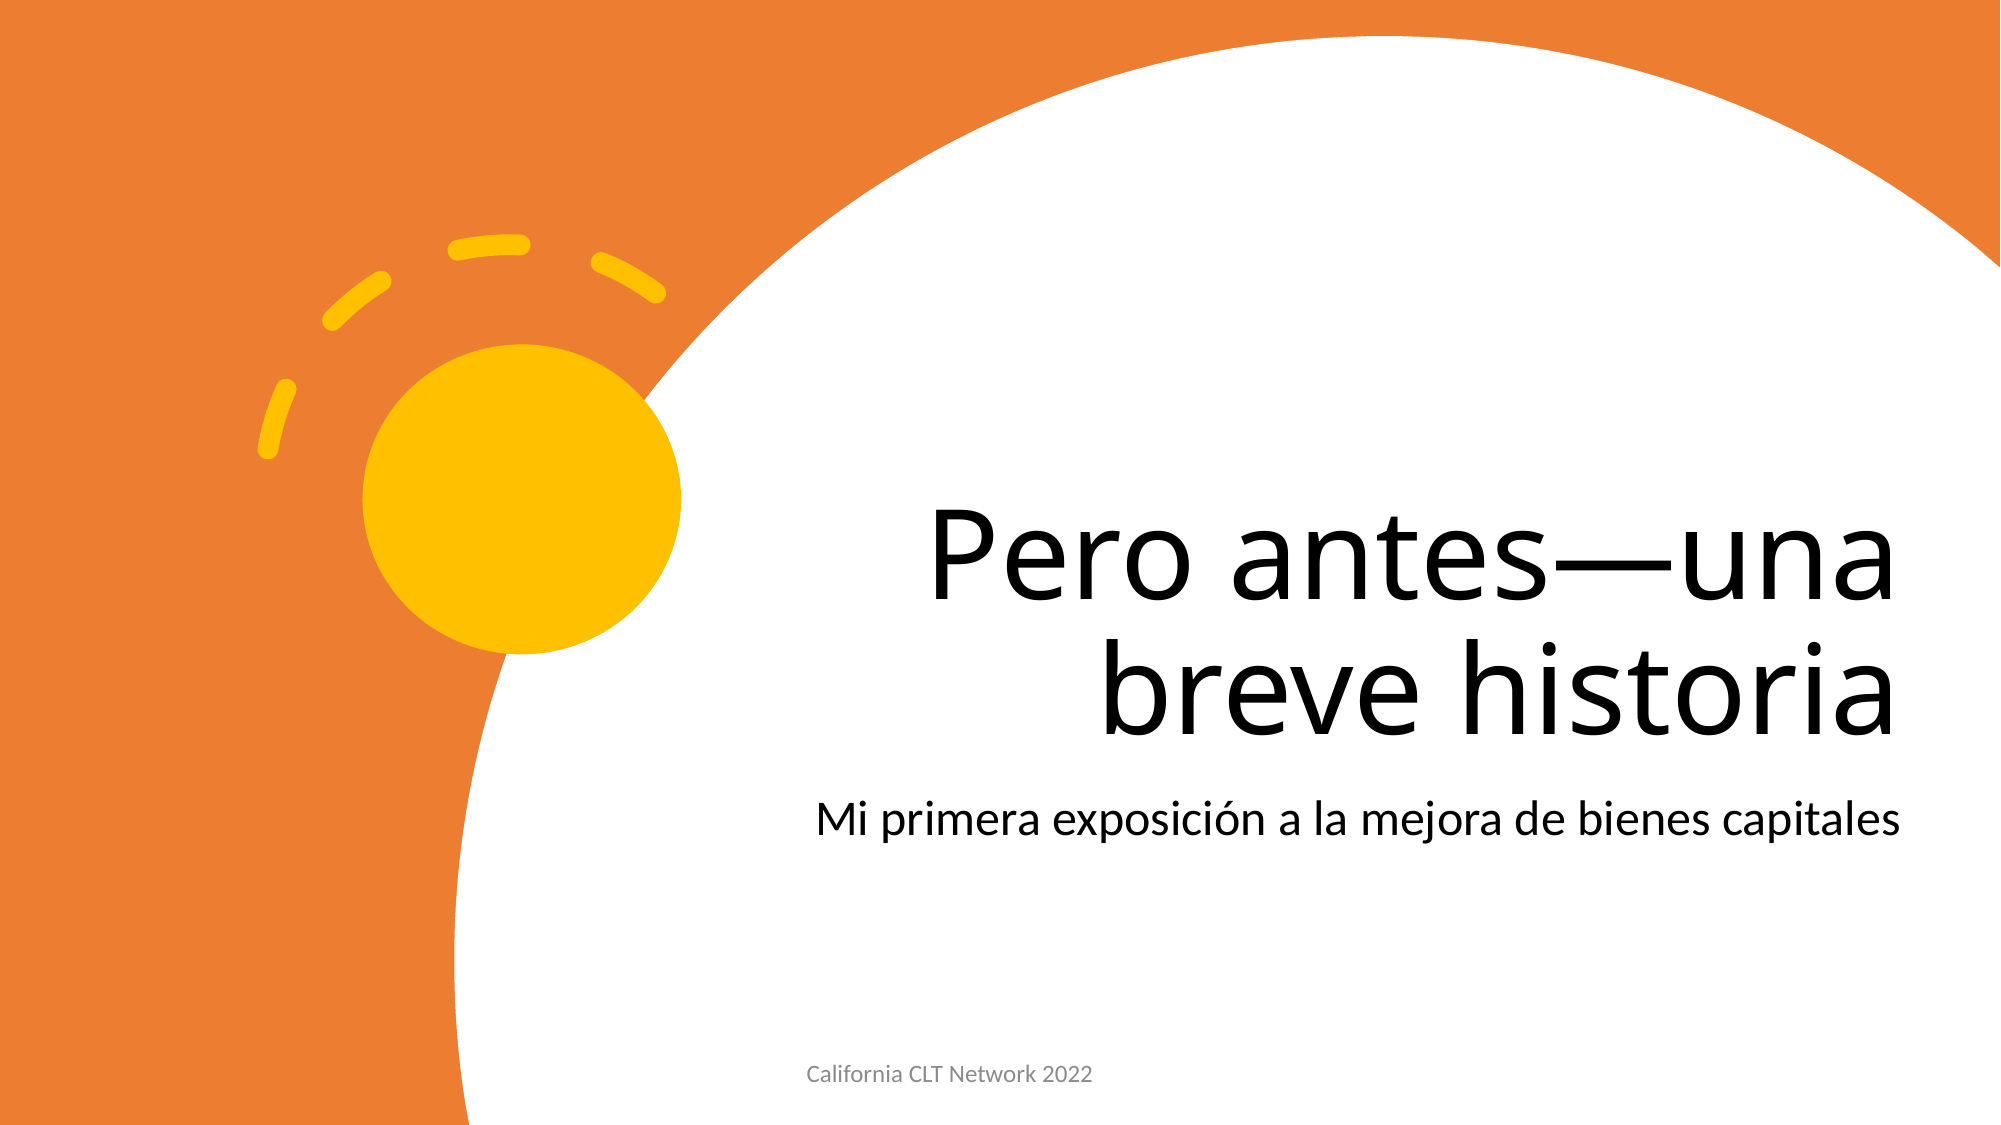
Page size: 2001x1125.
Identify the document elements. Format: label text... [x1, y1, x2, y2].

title Pero antes—una breve historia [662, 318, 1917, 770]
text_box [361, 373, 662, 656]
list Mi primera exposición a la mejora de bienes capitales [662, 784, 1917, 1003]
footer California CLT Network 2022 [563, 1042, 1338, 1103]
text_box [267, 244, 676, 490]
text_box [0, 0, 2000, 1125]
text_box [453, 35, 2000, 1125]
